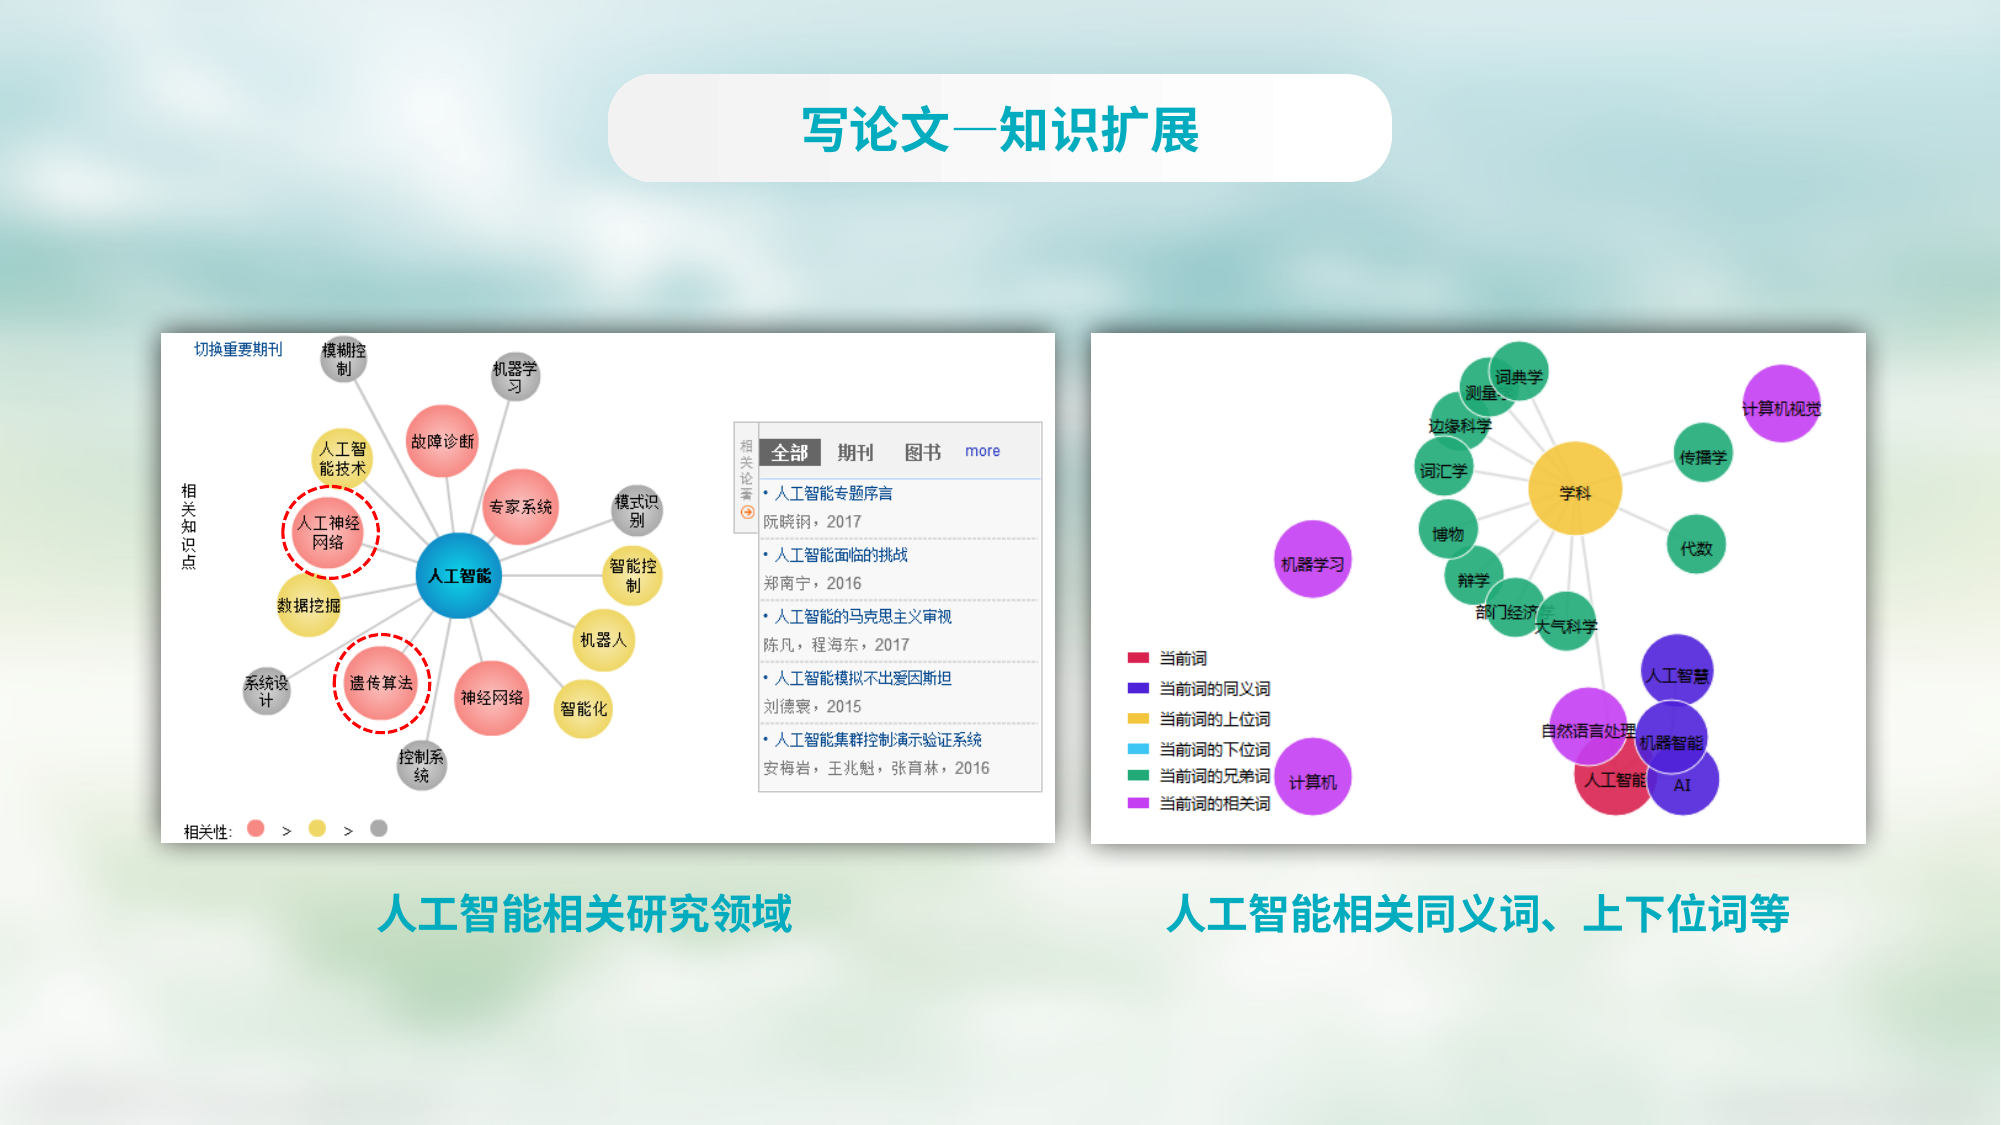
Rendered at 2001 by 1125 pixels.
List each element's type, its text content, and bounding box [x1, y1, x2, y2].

text_box 人工智能相关同义词、上下位词等 [1153, 882, 1803, 944]
text_box 写论文—知识扩展 [605, 72, 1395, 185]
text_box 人工智能相关研究领域 [364, 882, 805, 944]
picture [0, 0, 2001, 1125]
